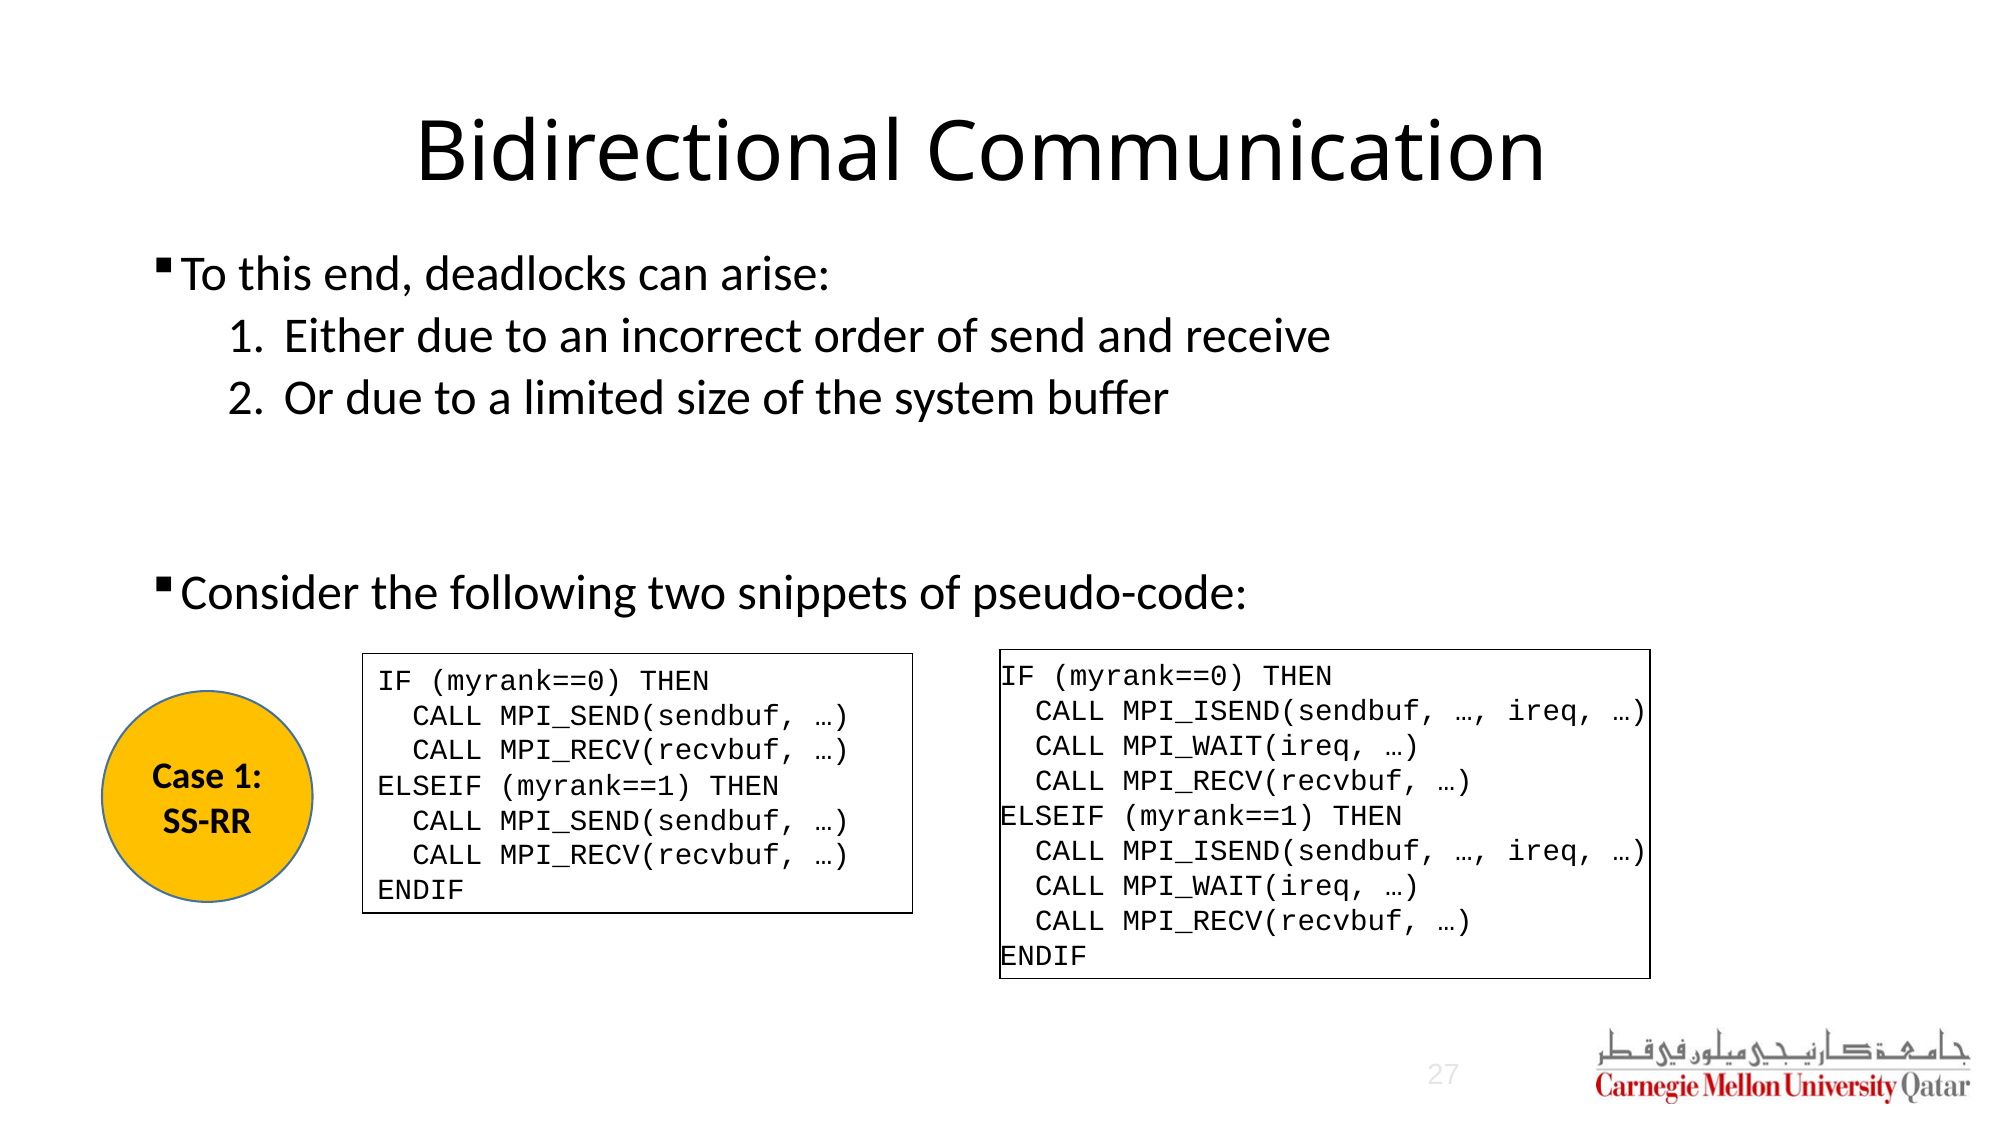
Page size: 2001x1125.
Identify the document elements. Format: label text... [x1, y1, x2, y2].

slide_number 27 [1412, 1042, 1863, 1103]
text_box Case 1: SS-RR [100, 690, 314, 903]
picture [1596, 1027, 1971, 1104]
title Bidirectional Communication [288, 45, 1675, 239]
text_box IF (myrank==0) THEN CALL MPI_SEND(sendbuf, …) CALL MPI_RECV(recvbuf, …) ELSEIF (myrank==1) THEN CALL MPI_SEND(sendbuf, …) CALL MPI_RECV(recvbuf, …) ENDIF [362, 653, 913, 913]
text_box IF (myrank==0) THEN CALL MPI_ISEND(sendbuf, …, ireq, …) CALL MPI_WAIT(ireq, …) CALL MPI_RECV(recvbuf, …) ELSEIF (myrank==1) THEN CALL MPI_ISEND(sendbuf, …, ireq, …) CALL MPI_WAIT(ireq, …) CALL MPI_RECV(recvbuf, …) ENDIF [999, 649, 1650, 979]
list To this end, deadlocks can arise: Either due to an incorrect order of send and receive Or due to a limited size of the system buffer Consider the following two snippets of pseudo-code: [137, 239, 1913, 954]
